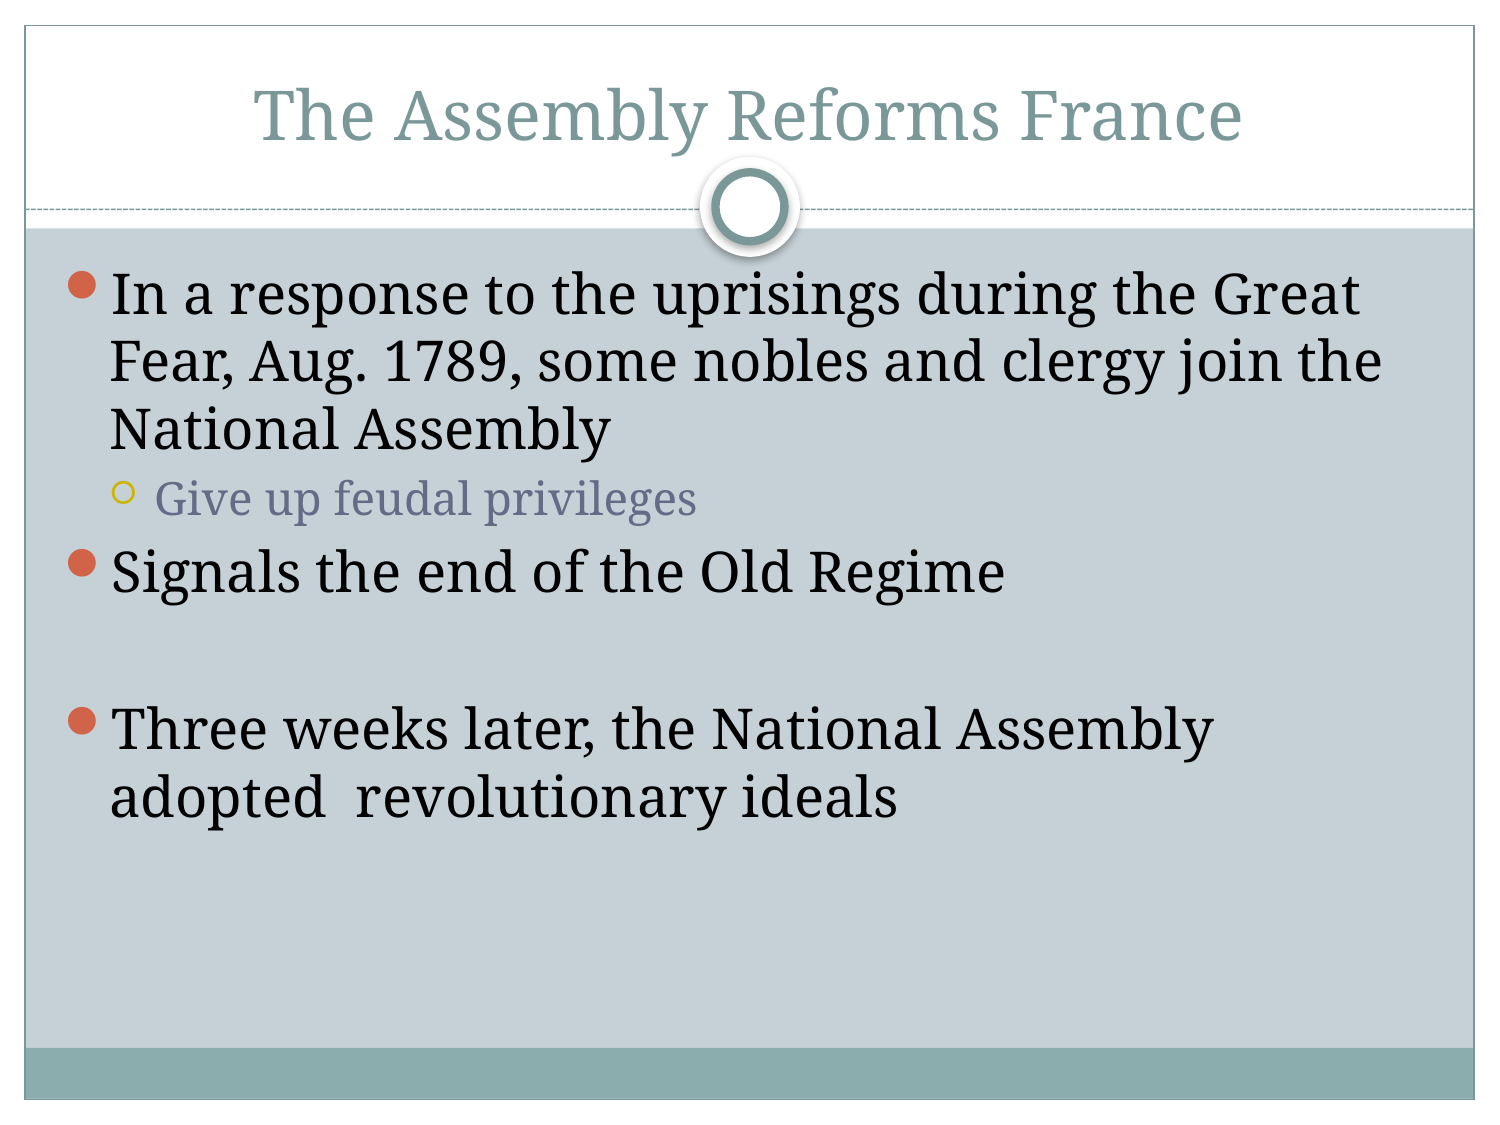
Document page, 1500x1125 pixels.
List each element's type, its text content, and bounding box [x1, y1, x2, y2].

list In a response to the uprisings during the Great Fear, Aug. 1789, some nobles and clergy join the National Assembly Give up feudal privileges Signals the end of the Old Regime Three weeks later, the National Assembly adopted revolutionary ideals [49, 250, 1445, 1001]
title The Assembly Reforms France [49, 37, 1450, 162]
